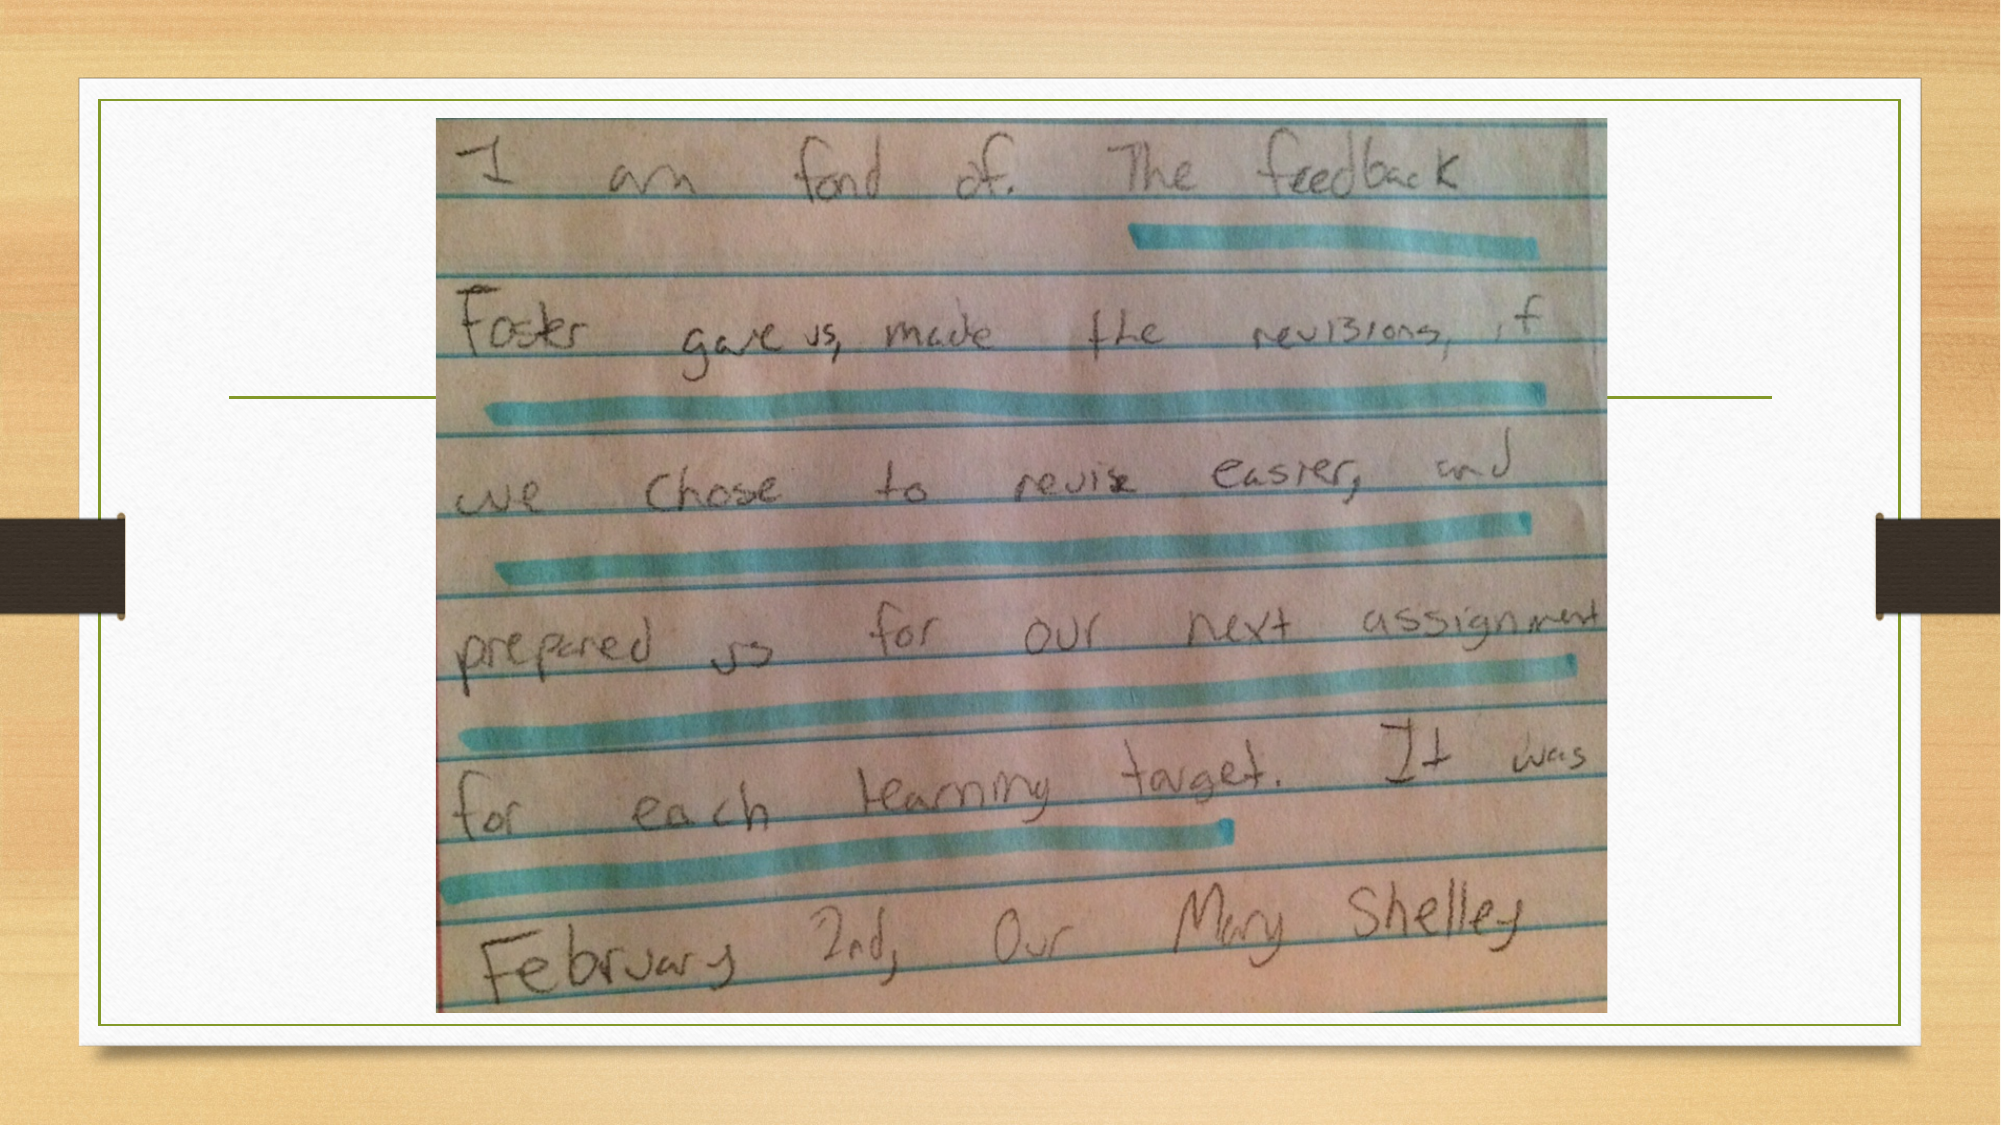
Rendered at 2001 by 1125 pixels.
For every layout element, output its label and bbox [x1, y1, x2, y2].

list [435, 118, 1608, 1013]
picture [0, 0, 2001, 1125]
